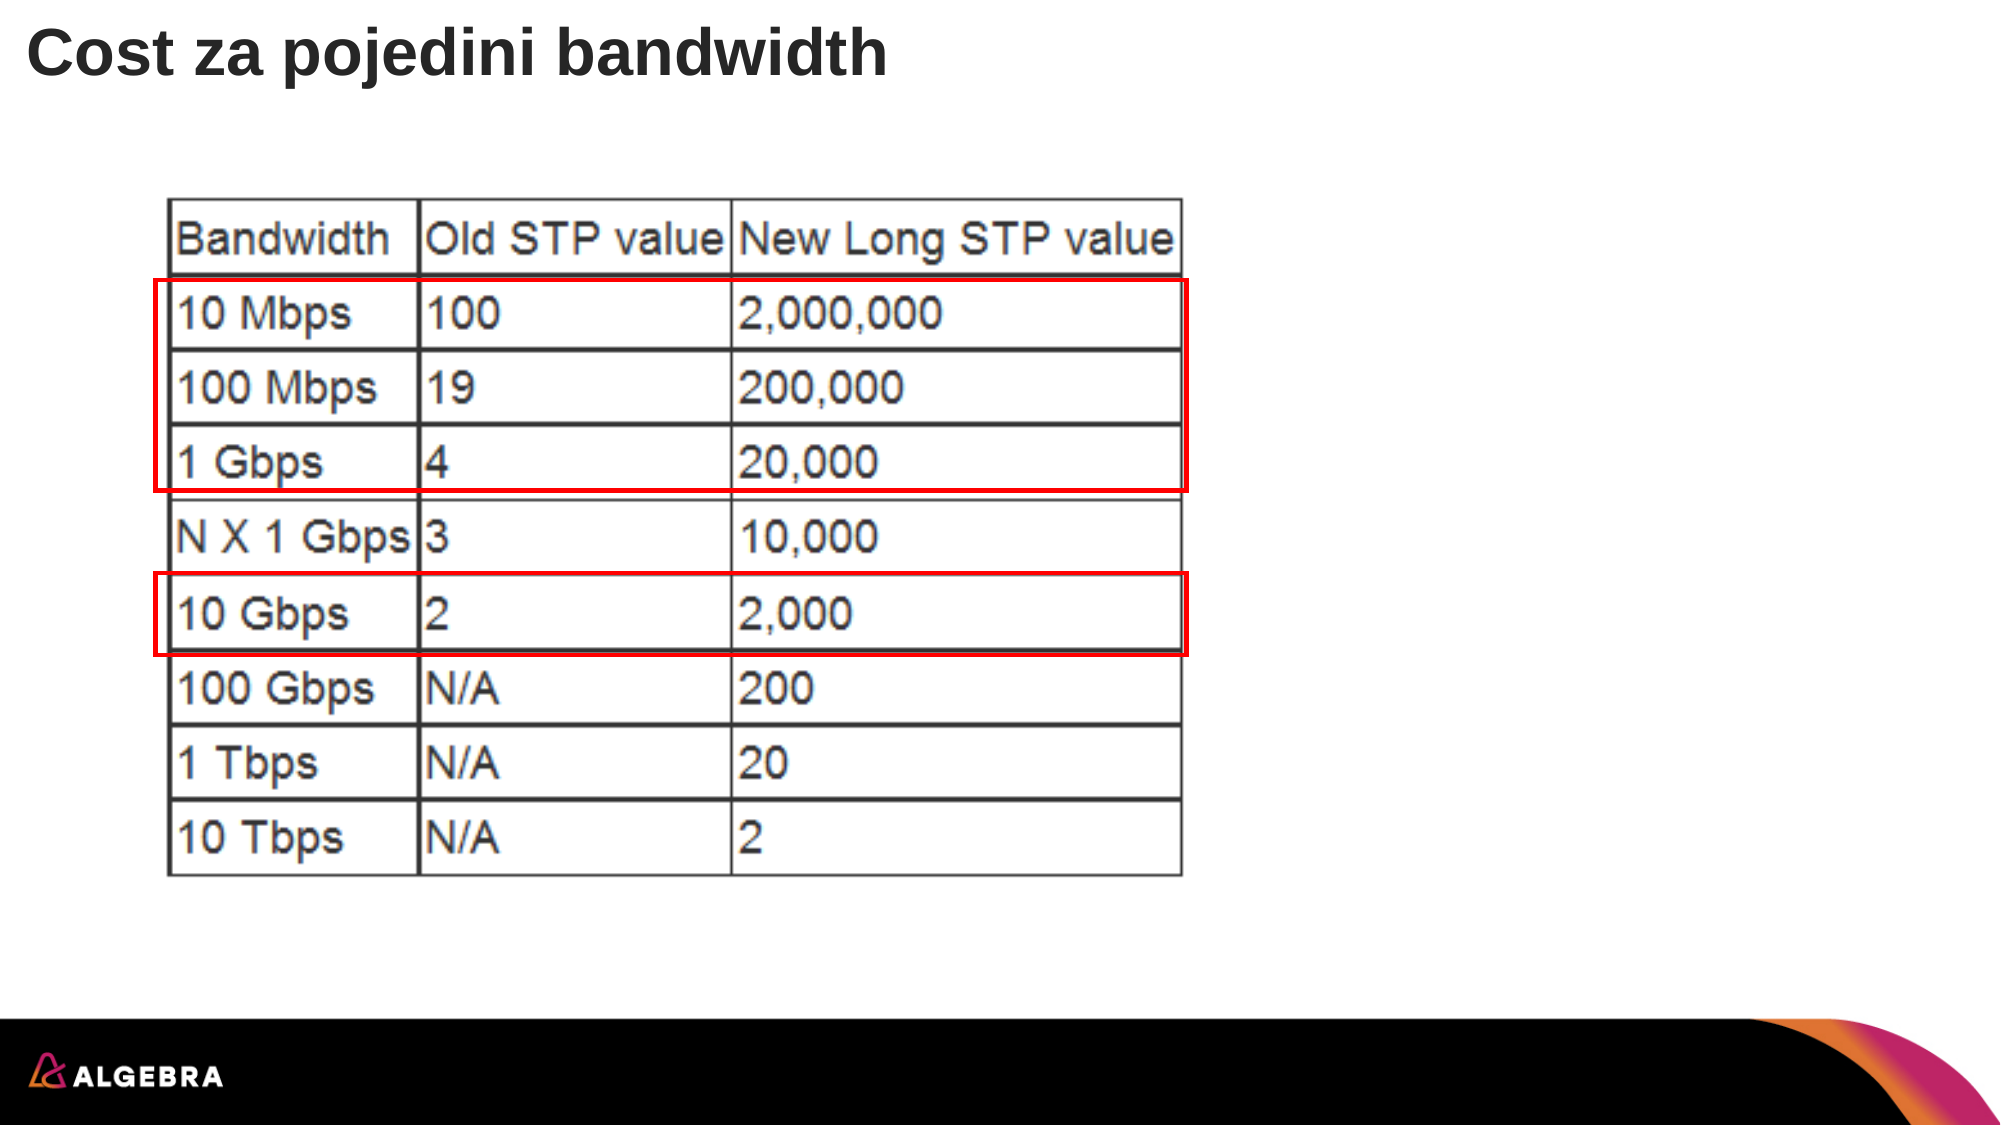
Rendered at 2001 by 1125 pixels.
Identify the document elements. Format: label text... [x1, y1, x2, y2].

picture [0, 0, 2001, 1125]
title Cost za pojedini bandwidth [11, 10, 1959, 187]
